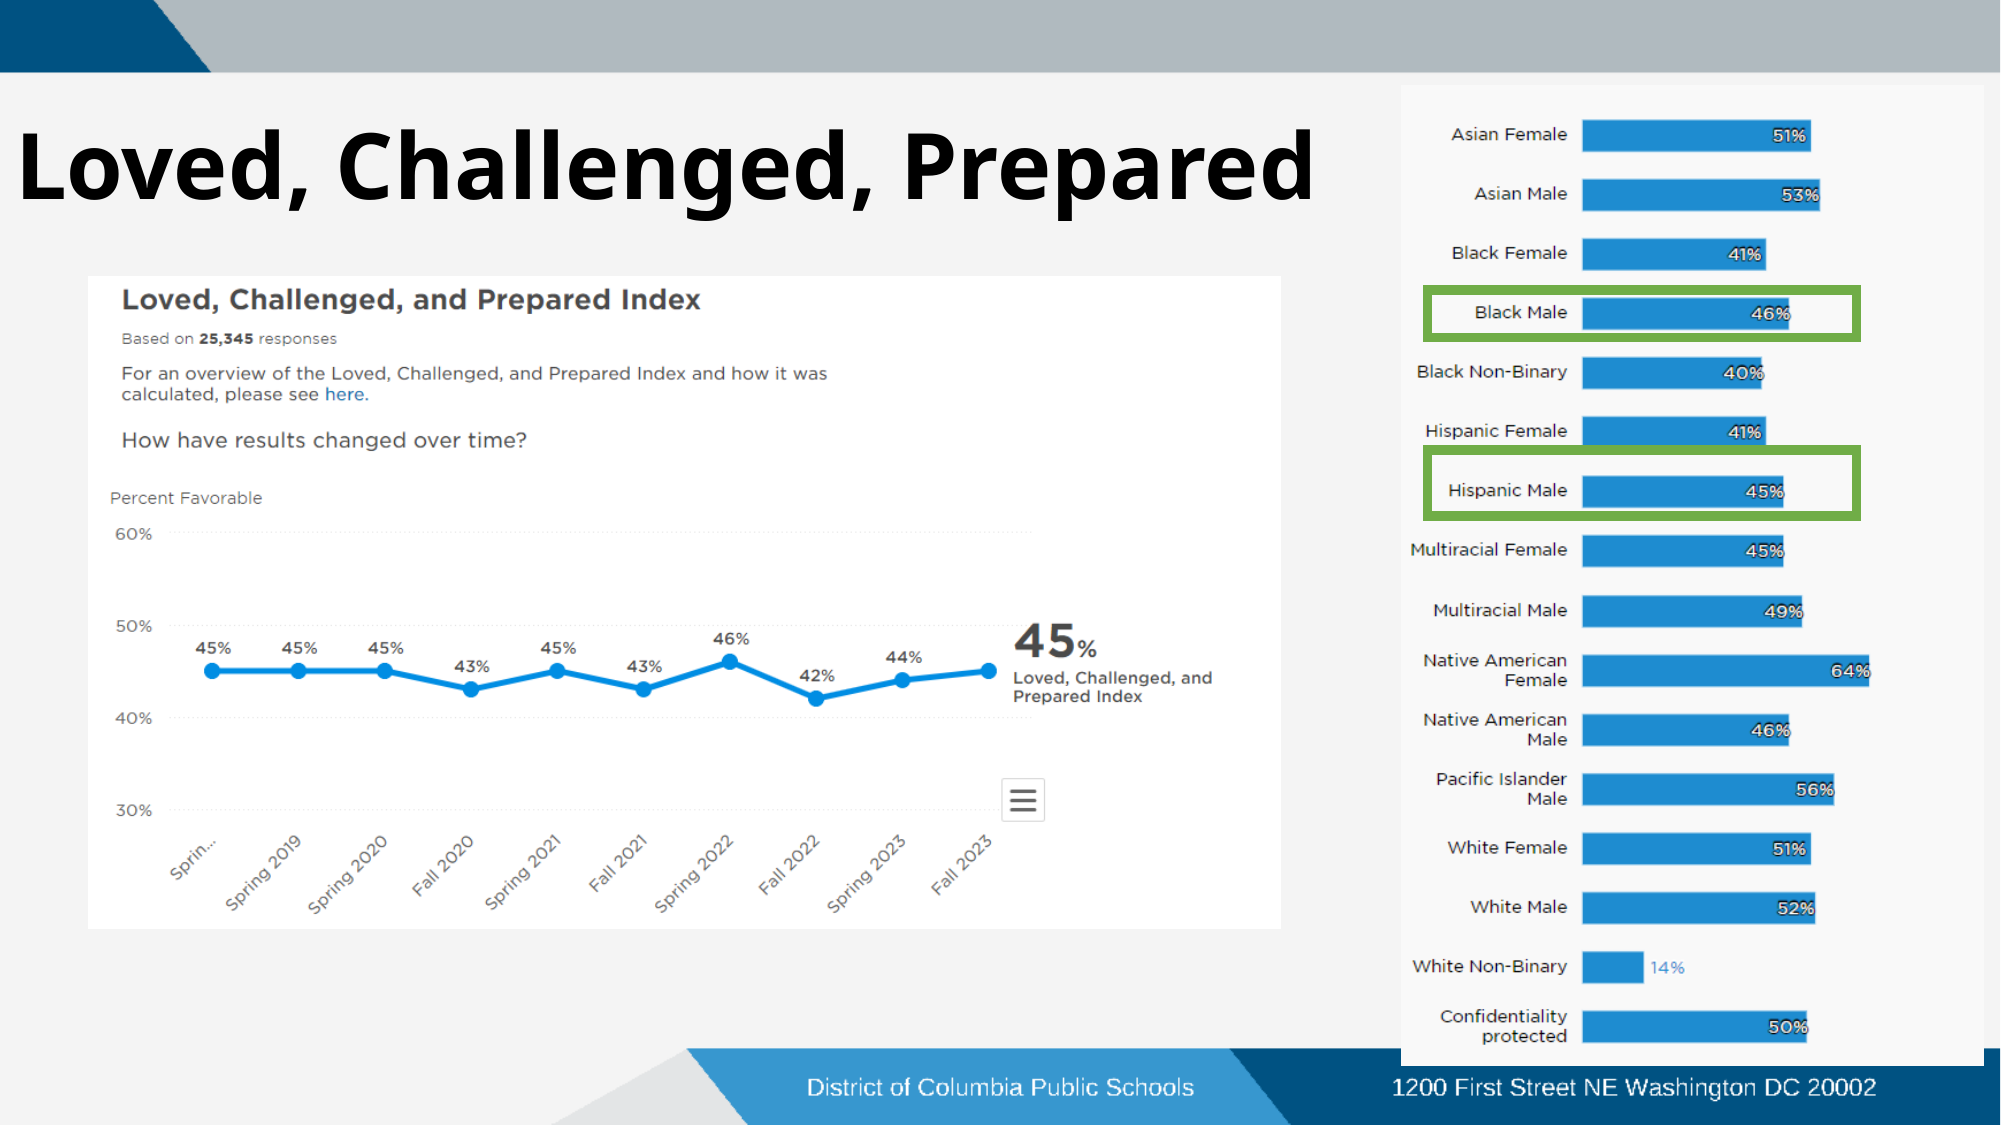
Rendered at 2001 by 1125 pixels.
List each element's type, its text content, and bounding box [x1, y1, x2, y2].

picture [0, 0, 2001, 1125]
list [1401, 85, 1984, 1066]
title Loved, Challenged, Prepared [0, 61, 1725, 279]
